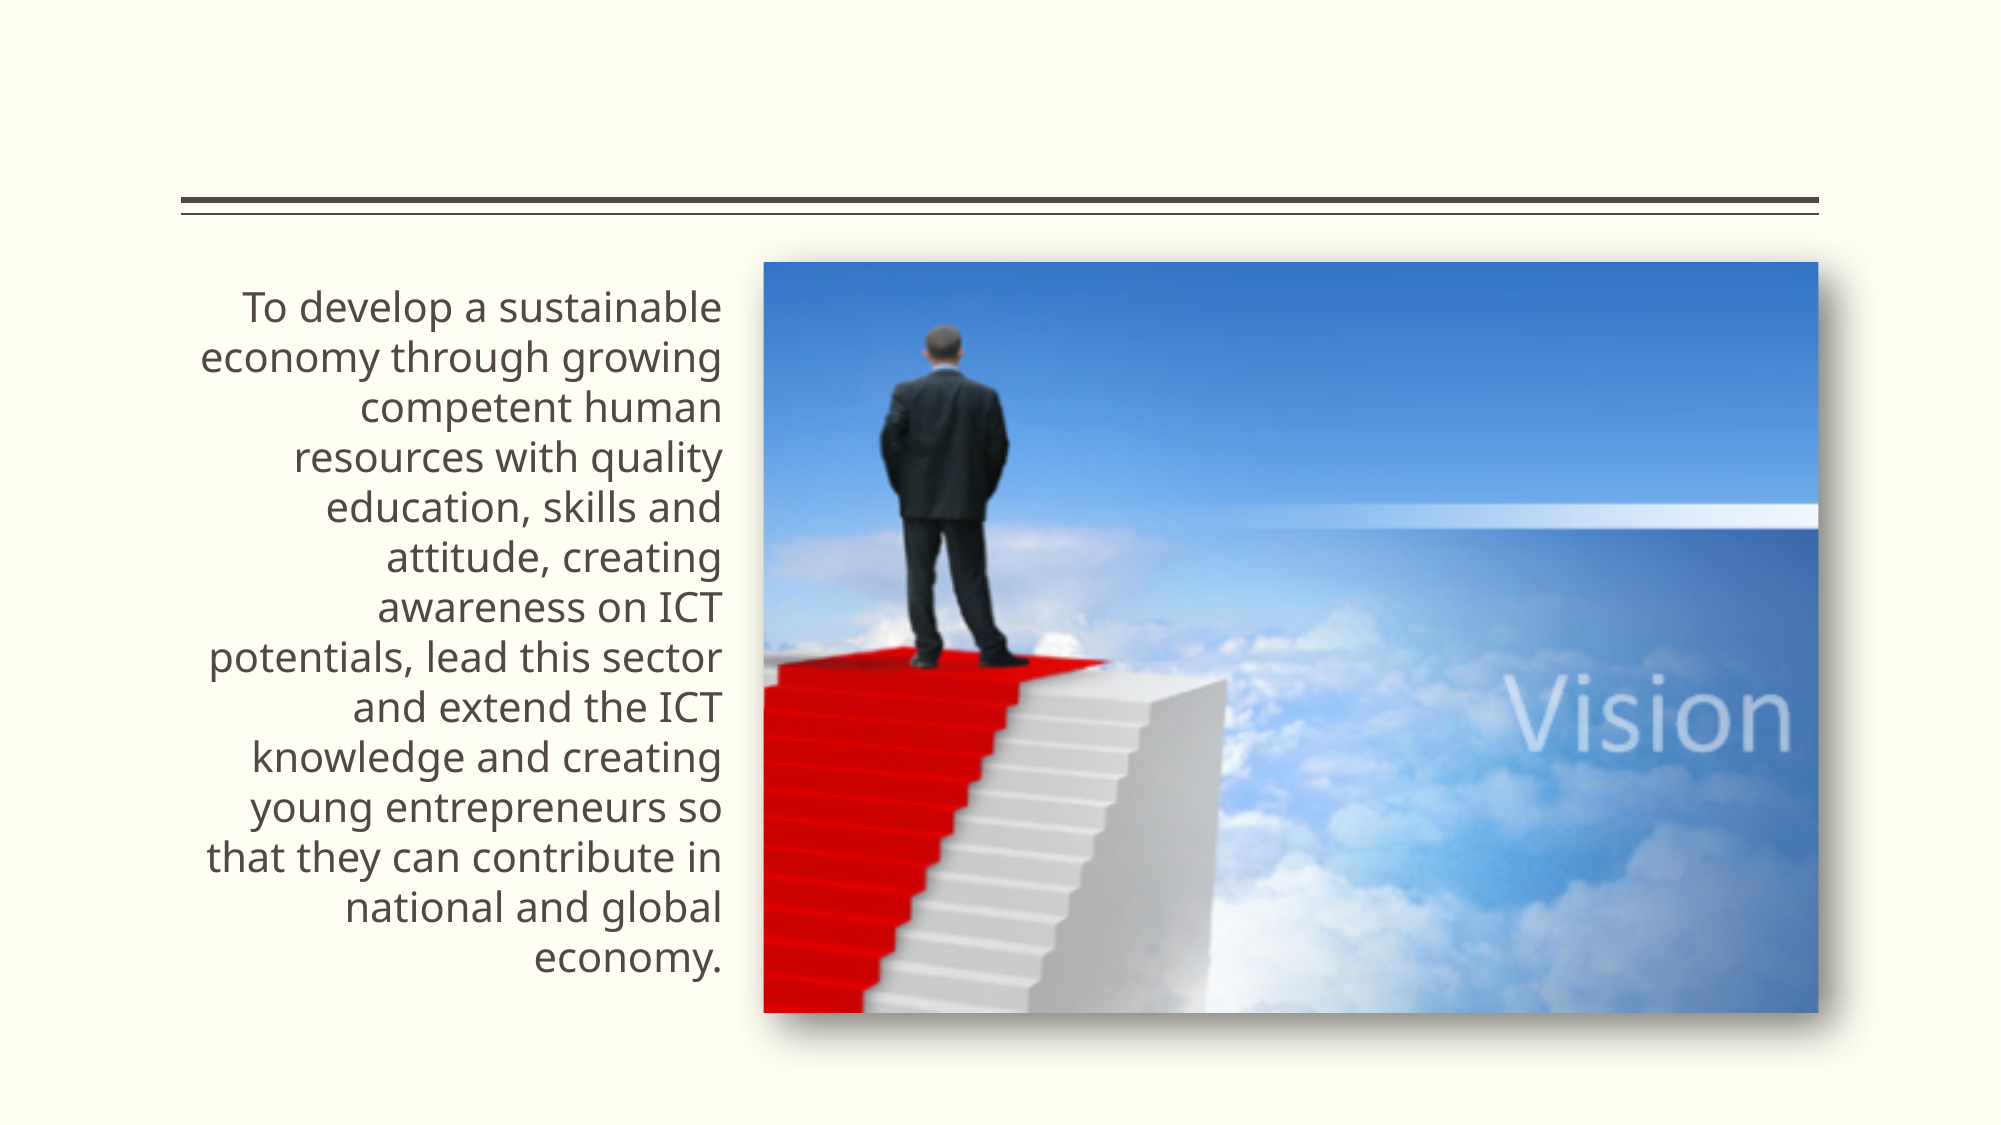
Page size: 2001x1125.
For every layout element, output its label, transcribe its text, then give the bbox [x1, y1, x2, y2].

picture [763, 262, 1819, 1013]
text_box To develop a sustainable economy through growing competent human resources with quality education, skills and attitude, creating awareness on ICT potentials, lead this sector and extend the ICT knowledge and creating young entrepreneurs so that they can contribute in national and global economy. [176, 273, 738, 989]
